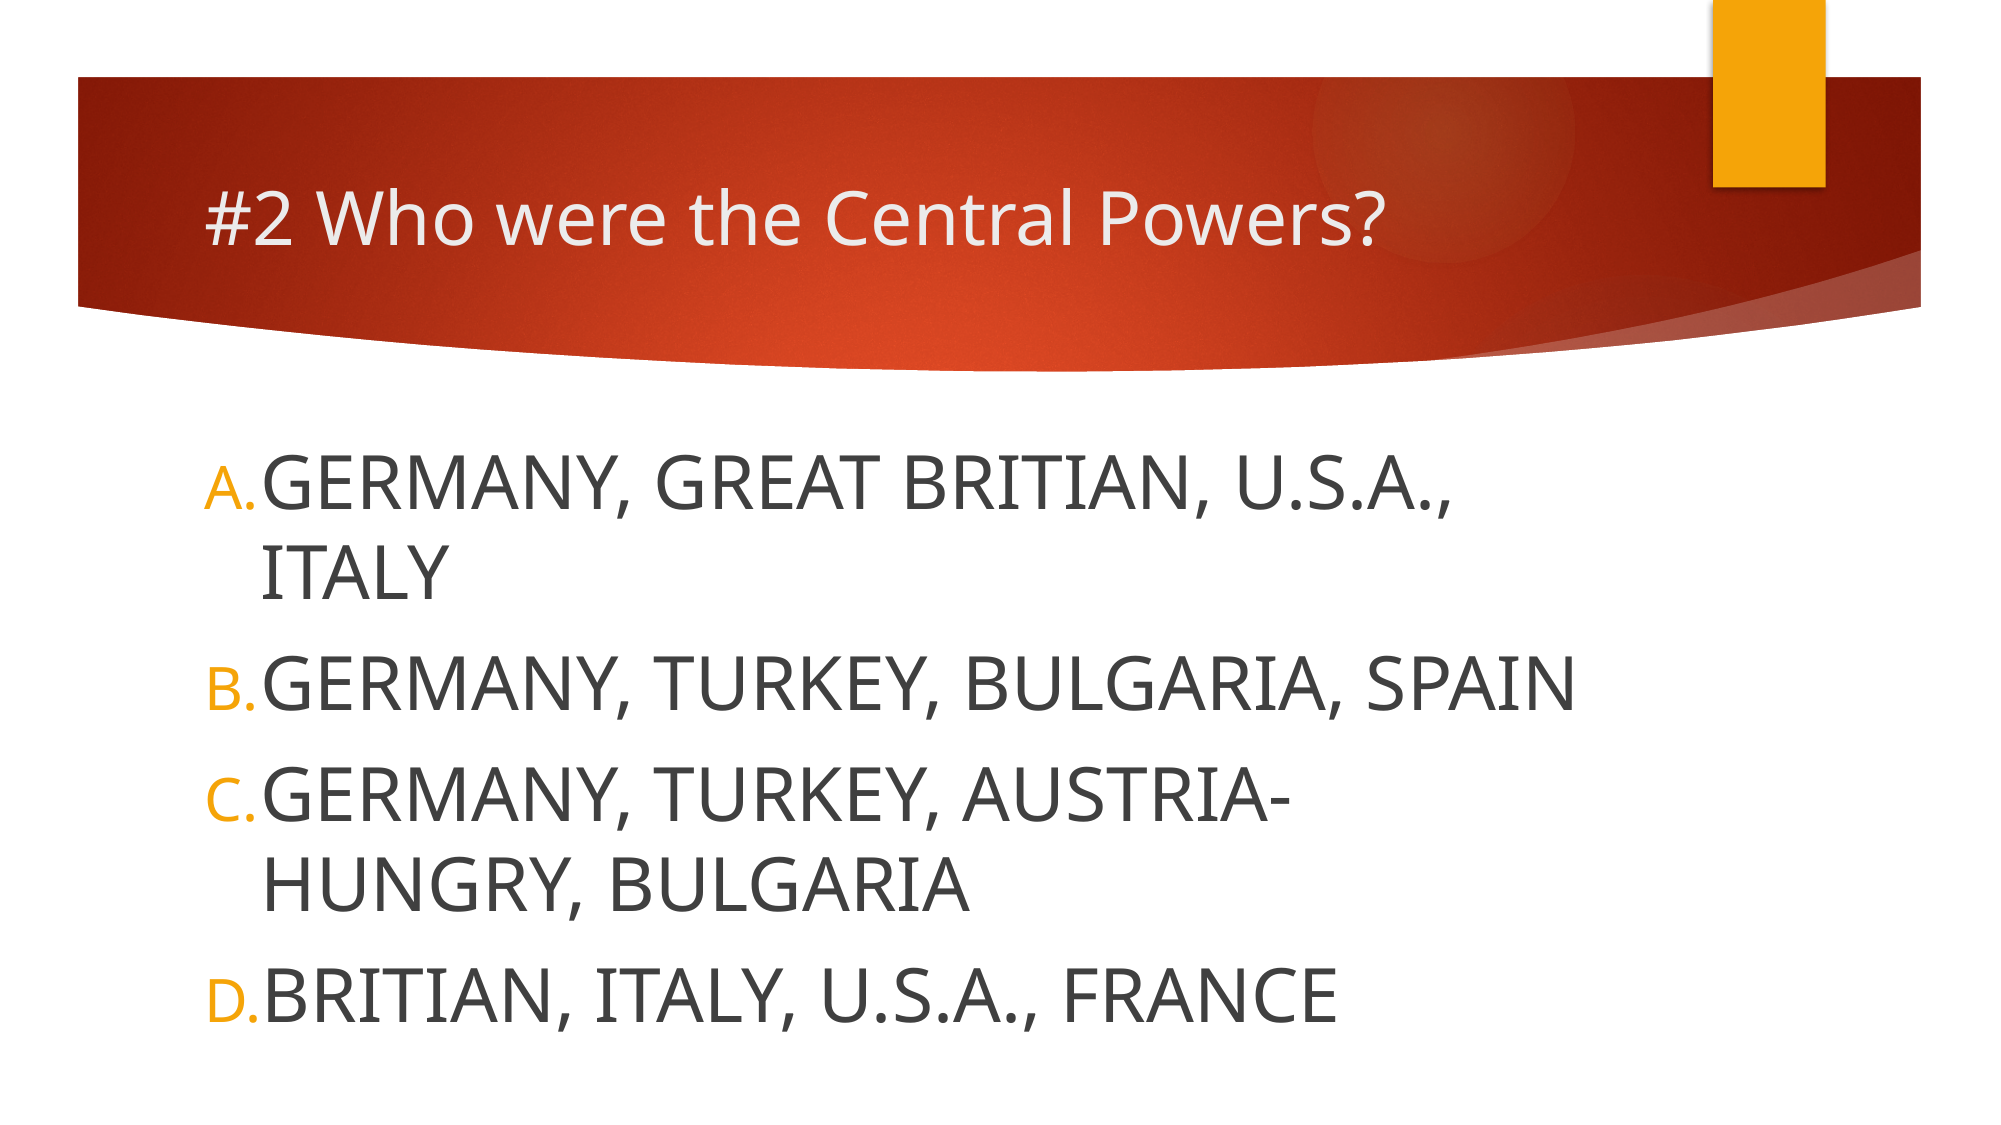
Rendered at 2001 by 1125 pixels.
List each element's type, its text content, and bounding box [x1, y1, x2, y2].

title #2 Who were the Central Powers? [189, 155, 1627, 275]
list GERMANY, GREAT BRITIAN, U.S.A., ITALY GERMANY, TURKEY, BULGARIA, SPAIN GERMANY, TURKEY, AUSTRIA-HUNGRY, BULGARIA BRITIAN, ITALY, U.S.A., FRANCE [189, 427, 1627, 988]
